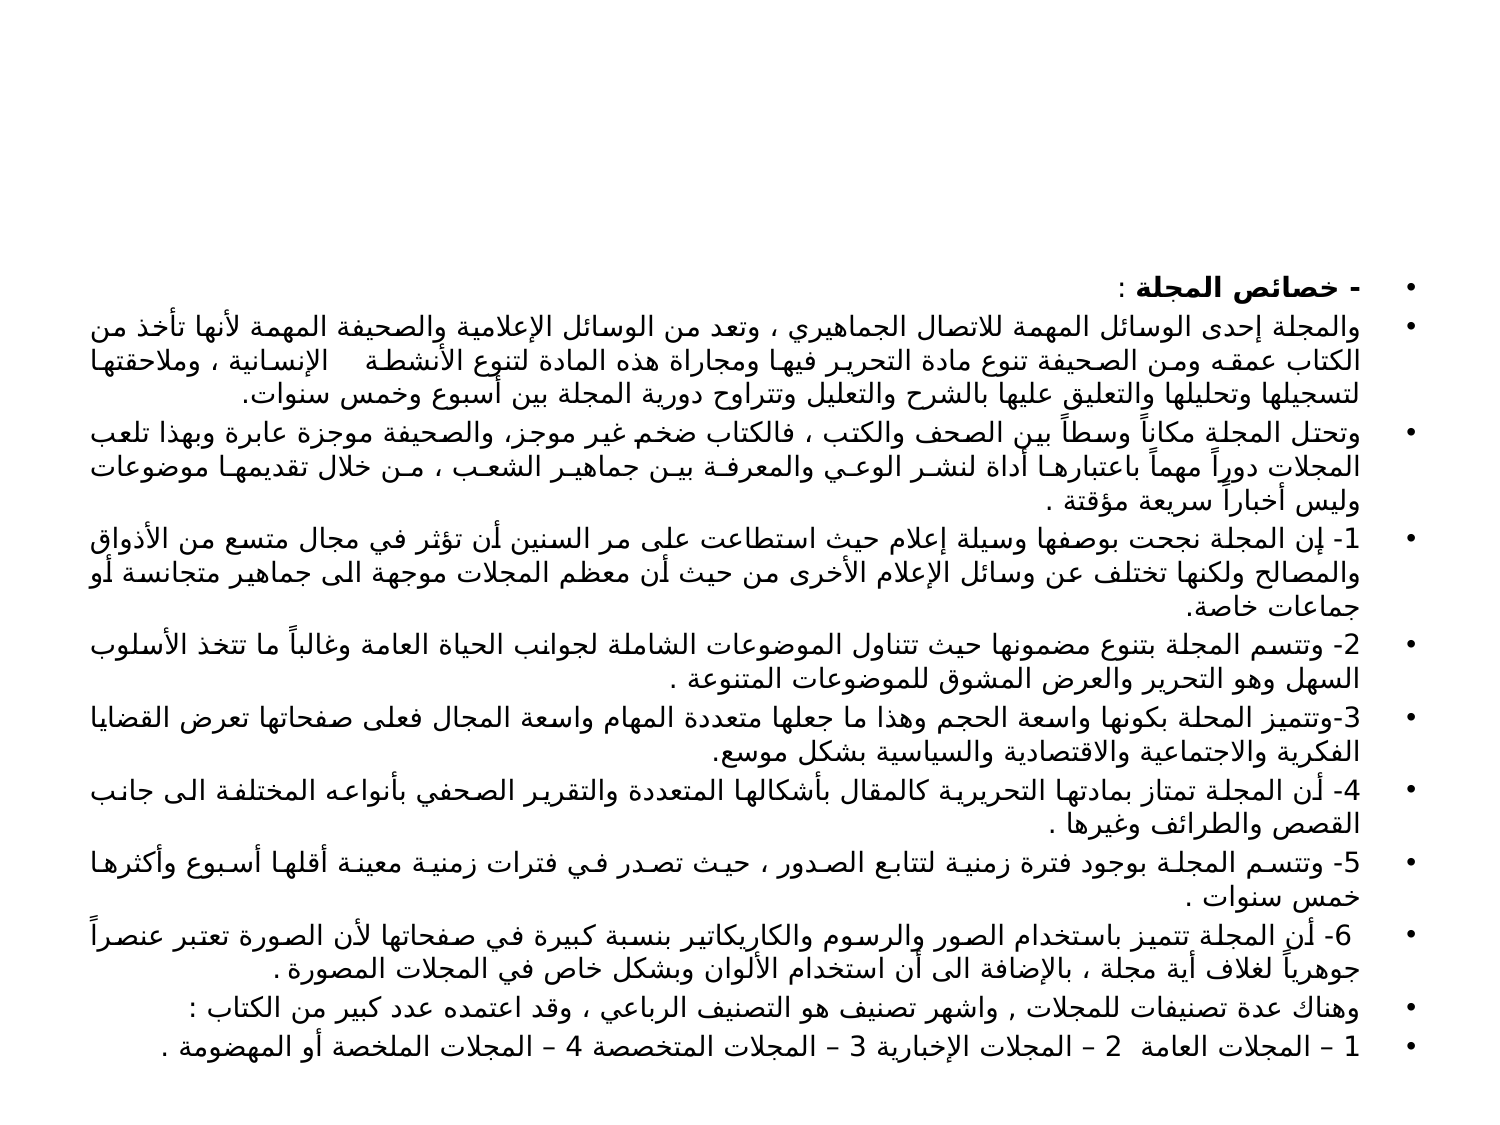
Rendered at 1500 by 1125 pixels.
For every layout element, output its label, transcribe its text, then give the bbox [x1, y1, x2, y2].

list - خصائص المجلة : والمجلة إحدى الوسائل المهمة للاتصال الجماهيري ، وتعد من الوسائل الإعلامية والصحيفة المهمة لأنها تأخذ من الكتاب عمقه ومن الصحيفة تنوع مادة التحرير فيها ومجاراة هذه المادة لتنوع الأنشطة الإنسانية ، وملاحقتها لتسجيلها وتحليلها والتعليق عليها بالشرح والتعليل وتتراوح دورية المجلة بين أسبوع وخمس سنوات. وتحتل المجلة مكاناً وسطاً بين الصحف والكتب ، فالكتاب ضخم غير موجز، والصحيفة موجزة عابرة وبهذا تلعب المجلات دوراً مهماً باعتبارها أداة لنشر الوعي والمعرفة بين جماهير الشعب ، من خلال تقديمها موضوعات وليس أخباراً سريعة مؤقتة . 1- إن المجلة نجحت بوصفها وسيلة إعلام حيث استطاعت على مر السنين أن تؤثر في مجال متسع من الأذواق والمصالح ولكنها تختلف عن وسائل الإعلام الأخرى من حيث أن معظم المجلات موجهة الى جماهير متجانسة أو جماعات خاصة. 2- وتتسم المجلة بتنوع مضمونها حيث تتناول الموضوعات الشاملة لجوانب الحياة العامة وغالباً ما تتخذ الأسلوب السهل وهو التحرير والعرض المشوق للموضوعات المتنوعة . 3-وتتميز المحلة بكونها واسعة الحجم وهذا ما جعلها متعددة المهام واسعة المجال فعلى صفحاتها تعرض القضايا الفكرية والاجتماعية والاقتصادية والسياسية بشكل موسع. 4- أن المجلة تمتاز بمادتها التحريرية كالمقال بأشكالها المتعددة والتقرير الصحفي بأنواعه المختلفة الى جانب القصص والطرائف وغيرها . 5- وتتسم المجلة بوجود فترة زمنية لتتابع الصدور ، حيث تصدر في فترات زمنية معينة أقلها أسبوع وأكثرها خمس سنوات . 6- أن المجلة تتميز باستخدام الصور والرسوم والكاريكاتير بنسبة كبيرة في صفحاتها لأن الصورة تعتبر عنصراً جوهرياً لغلاف أية مجلة ، بالإضافة الى أن استخدام الألوان وبشكل خاص في المجلات المصورة . وهناك عدة تصنيفات للمجلات , واشهر تصنيف هو التصنيف الرباعي ، وقد اعتمده عدد كبير من الكتاب : 1 – المجلات العامة 2 – المجلات الإخبارية 3 – المجلات المتخصصة 4 – المجلات الملخصة أو المهضومة . [75, 262, 1424, 1083]
